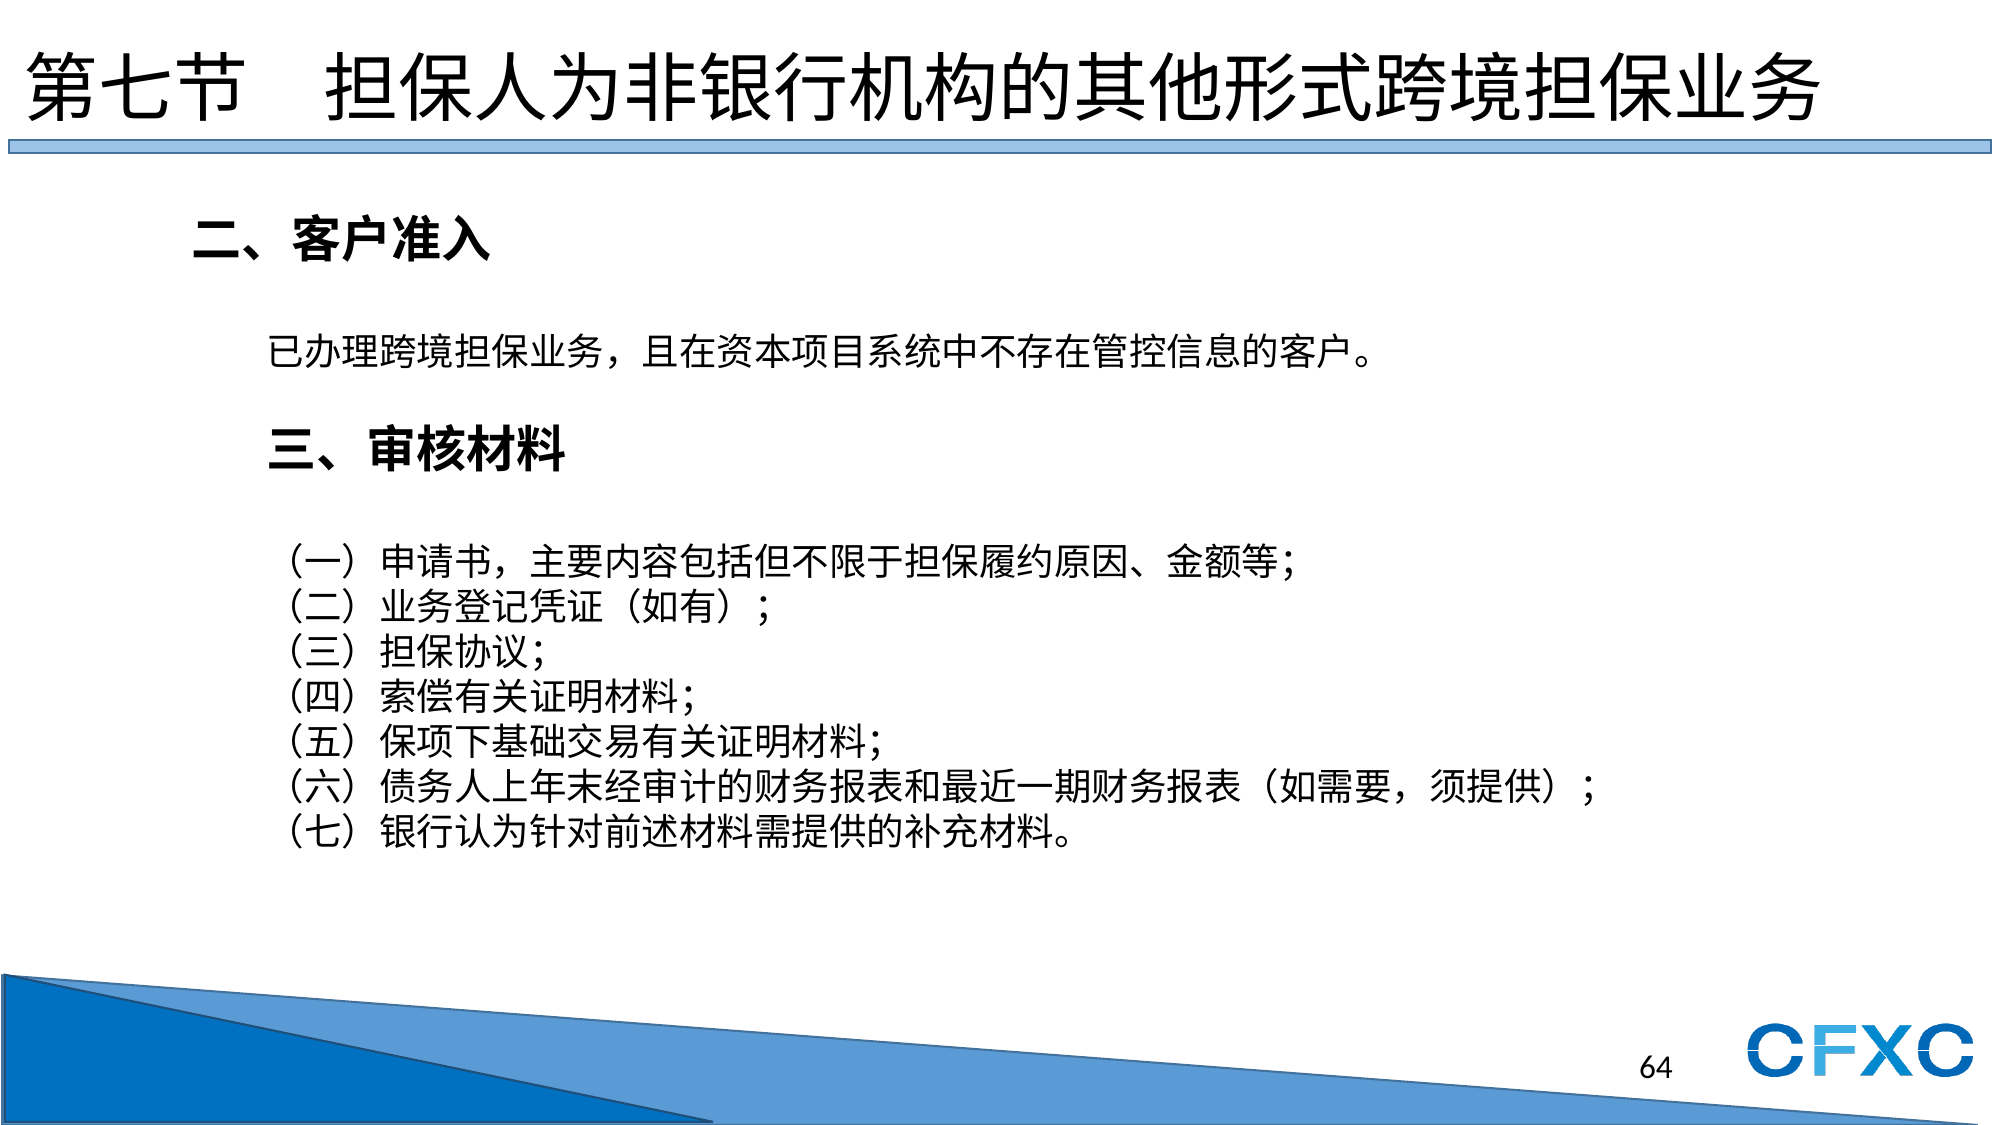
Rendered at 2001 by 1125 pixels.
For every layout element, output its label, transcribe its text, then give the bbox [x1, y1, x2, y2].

slide_number 64 [1237, 1035, 1688, 1096]
text_box [3, 973, 714, 1123]
text_box [1, 974, 1978, 1125]
text_box 第七节 担保人为非银行机构的其他形式跨境担保业务 [9, 33, 1936, 139]
text_box 二、客户准入 已办理跨境担保业务，且在资本项目系统中不存在管控信息的客户。 三、审核材料 （一）申请书，主要内容包括但不限于担保履约原因、金额等； （二）业务登记凭证（如有）； （三）担保协议； （四）索偿有关证明材料； （五）保项下基础交易有关证明材料； （六）债务人上年末经审计的财务报表和最近一期财务报表（如需要，须提供）； （七）银行认为针对前述材料需提供的补充材料。 [177, 200, 1704, 861]
picture [1741, 1020, 1978, 1080]
text_box [8, 139, 1992, 154]
